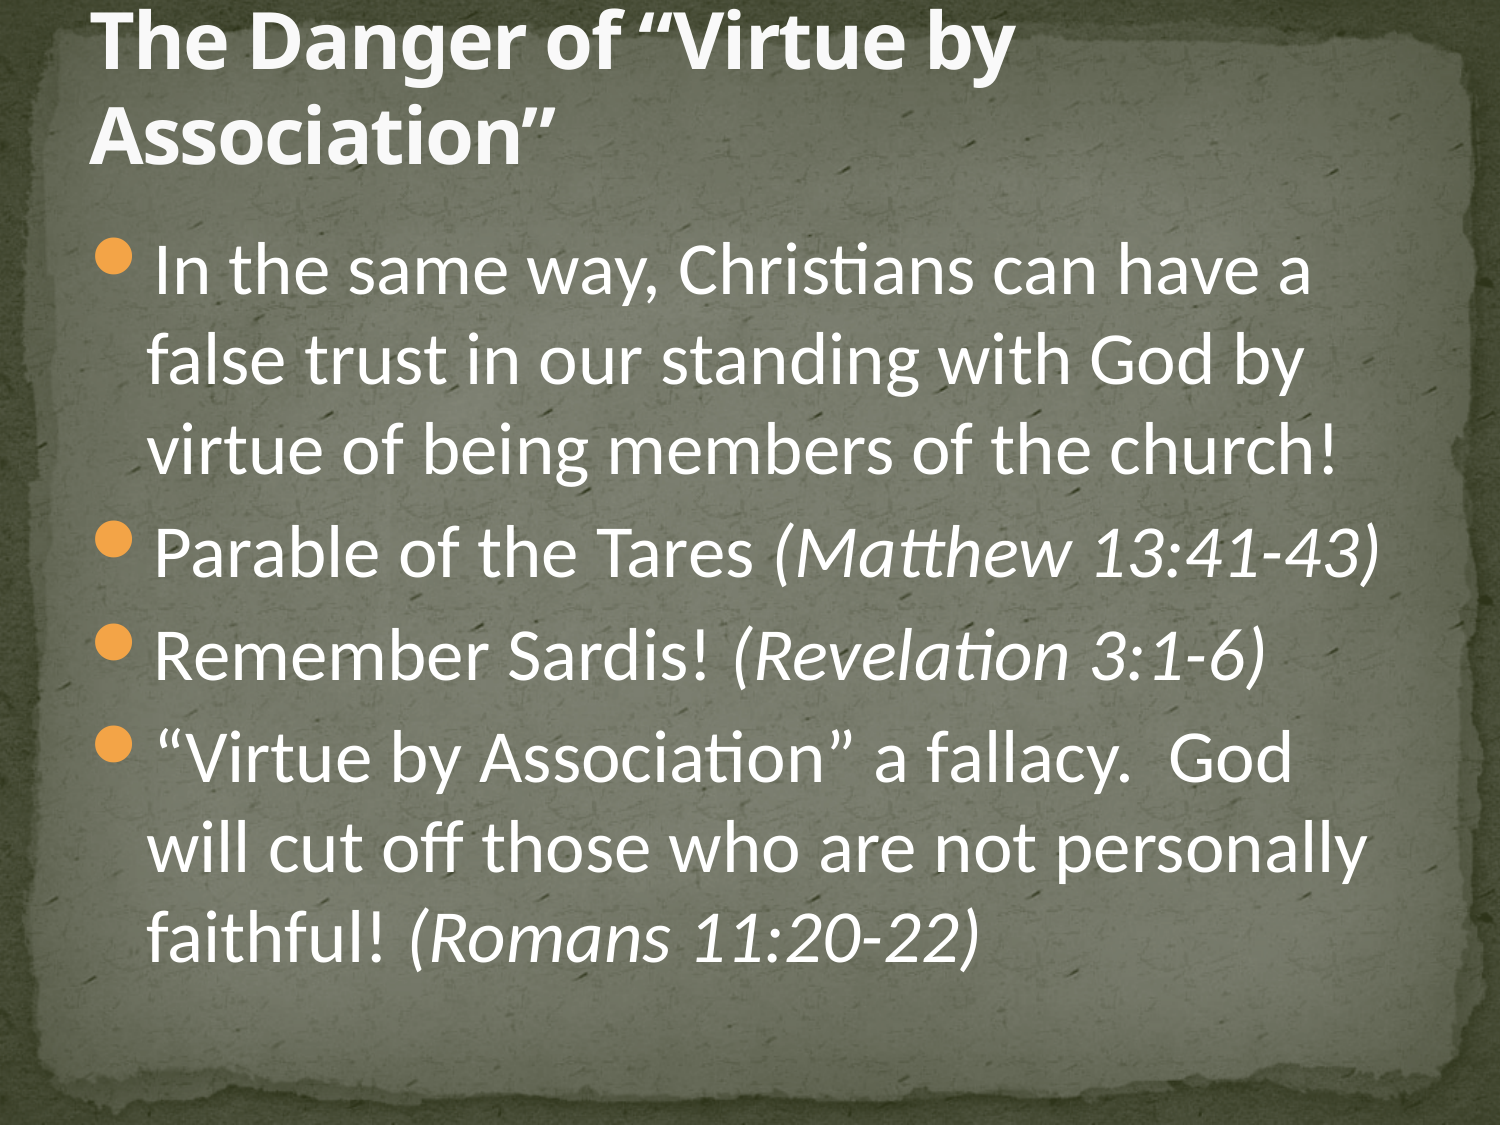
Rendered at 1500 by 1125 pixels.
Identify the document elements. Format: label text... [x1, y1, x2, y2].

title The Danger of “Virtue by Association” [74, 24, 1425, 188]
list In the same way, Christians can have a false trust in our standing with God by virtue of being members of the church! Parable of the Tares (Matthew 13:41-43) Remember Sardis! (Revelation 3:1-6) “Virtue by Association” a fallacy. God will cut off those who are not personally faithful! (Romans 11:20-22) [75, 212, 1425, 1000]
